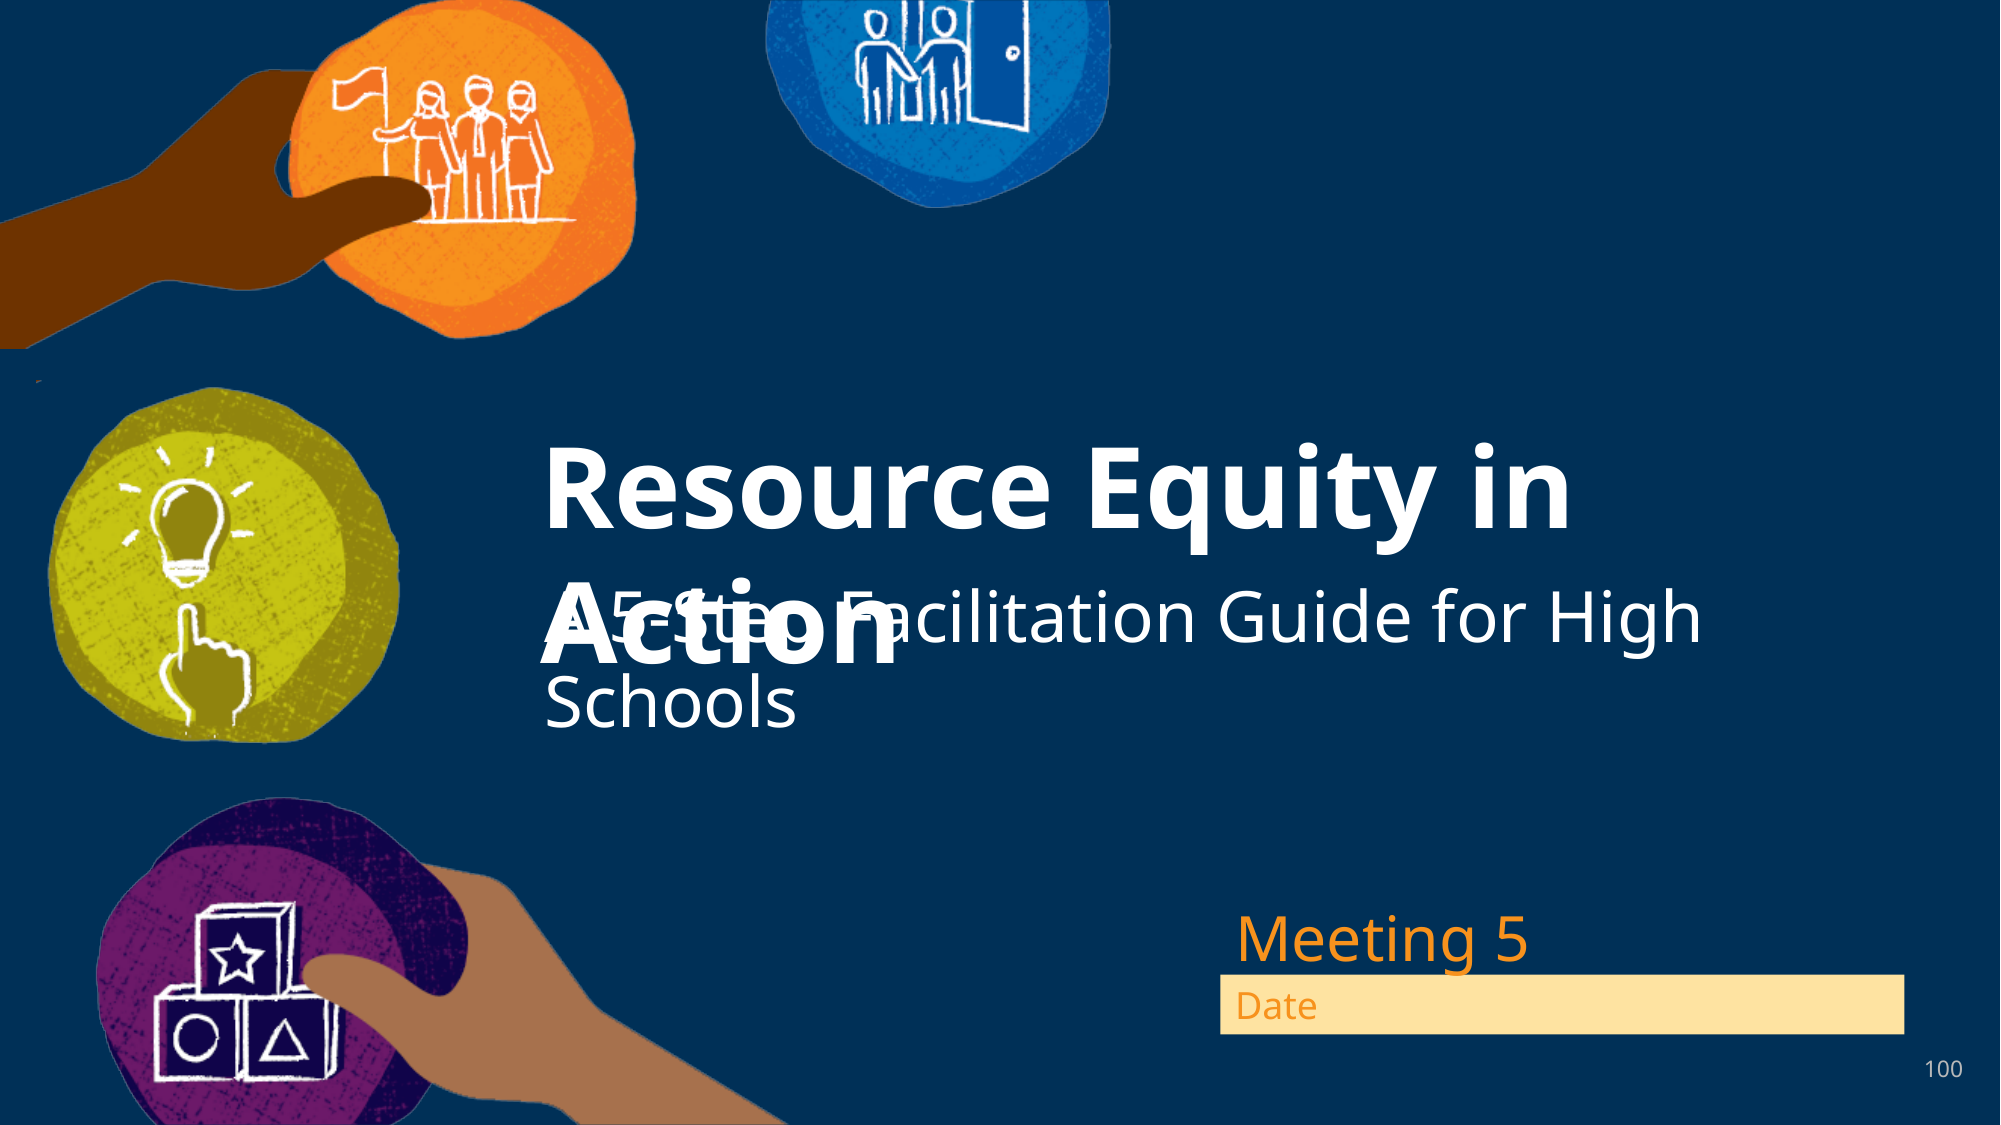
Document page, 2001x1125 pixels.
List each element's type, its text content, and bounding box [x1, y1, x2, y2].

text_box Meeting 5 [1220, 891, 1840, 982]
picture [36, 380, 459, 763]
picture [0, 0, 666, 349]
text_box A 5-Step Facilitation Guide for High Schools [529, 564, 1882, 749]
text_box Date [1220, 974, 1905, 1035]
text_box Resource Equity in Action [525, 408, 1958, 694]
picture [36, 778, 834, 1125]
slide_number 100 [1433, 1040, 1979, 1101]
picture [724, 0, 1164, 251]
